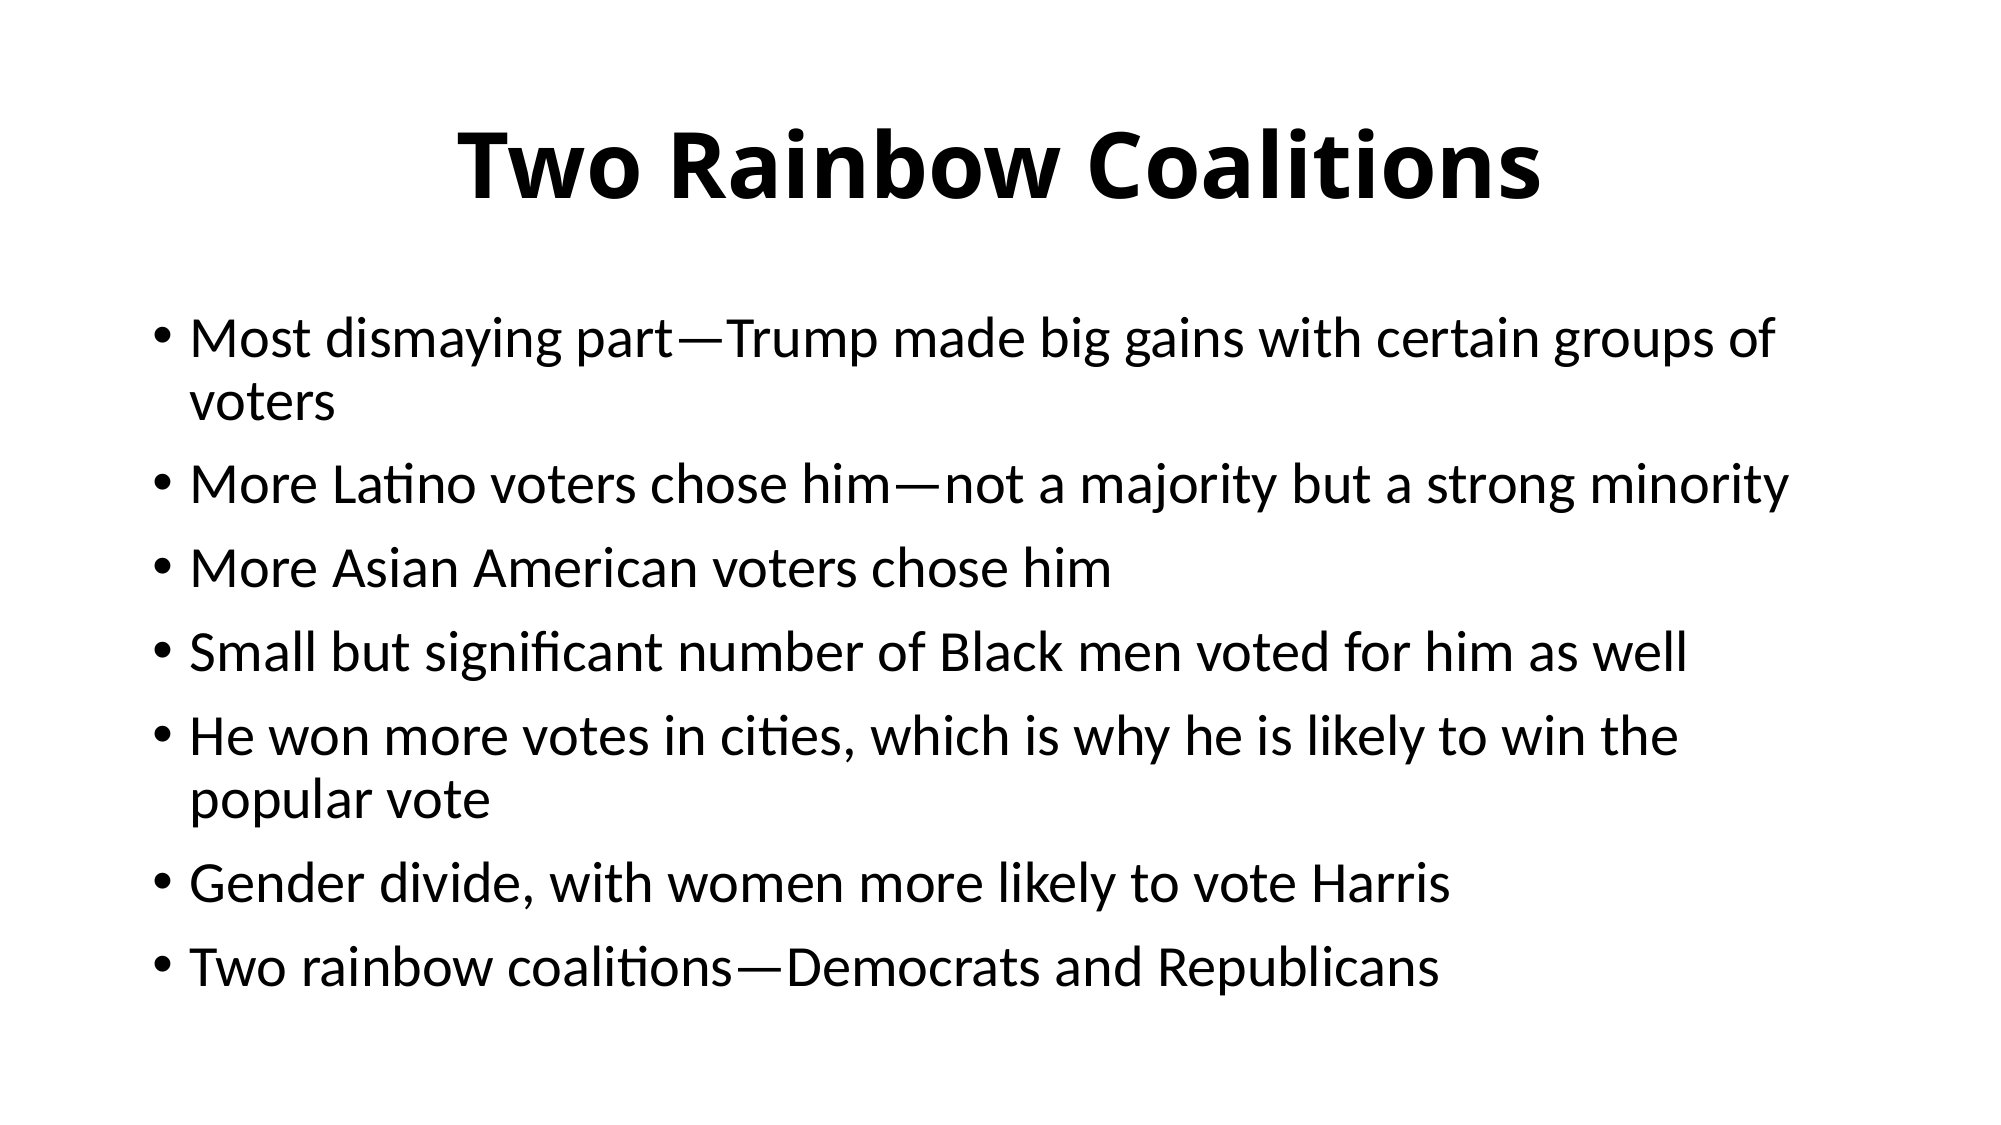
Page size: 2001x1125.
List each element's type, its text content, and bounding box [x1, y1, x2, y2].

title Two Rainbow Coalitions [137, 59, 1863, 278]
list Most dismaying part—Trump made big gains with certain groups of voters More Latino voters chose him—not a majority but a strong minority More Asian American voters chose him Small but significant number of Black men voted for him as well He won more votes in cities, which is why he is likely to win the popular vote Gender divide, with women more likely to vote Harris Two rainbow coalitions—Democrats and Republicans [137, 299, 1863, 1014]
